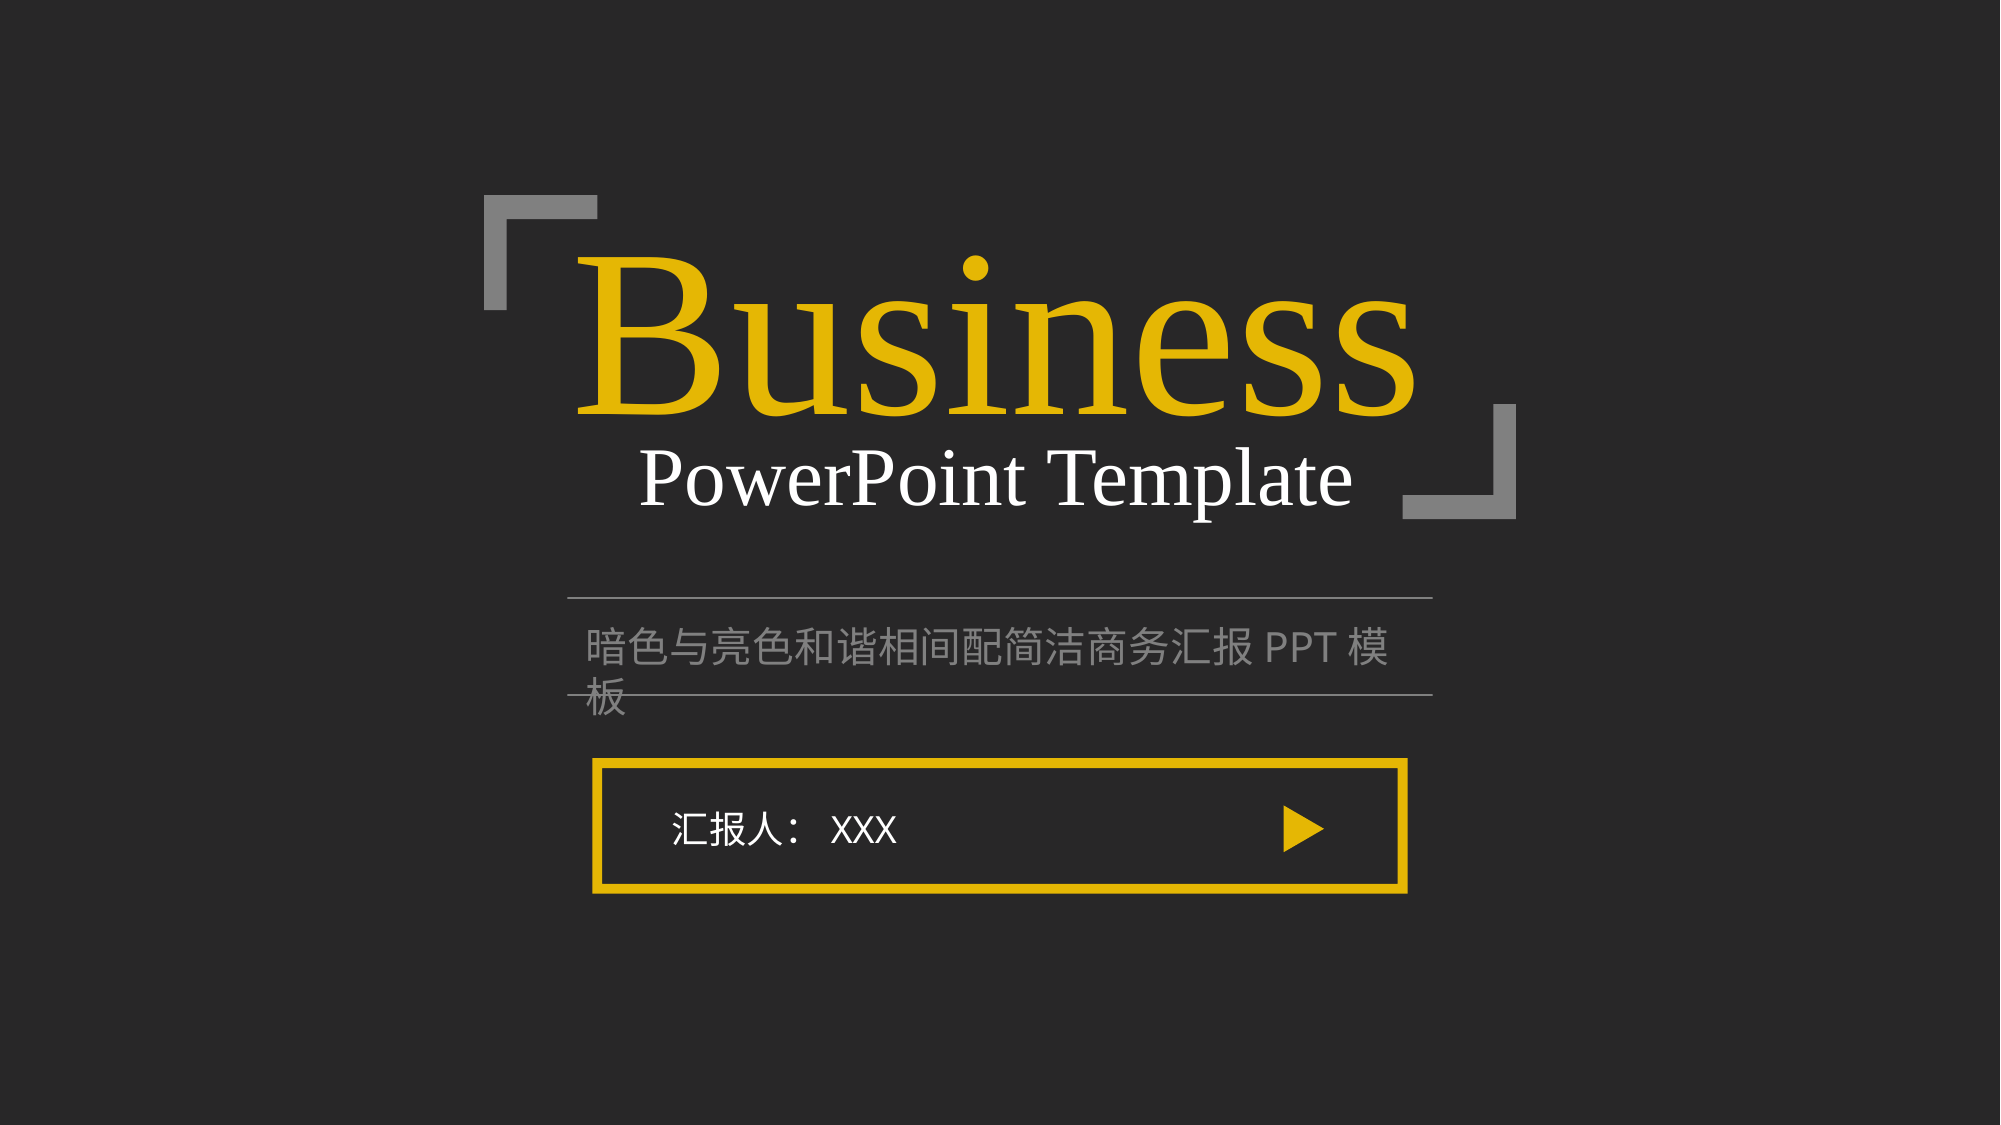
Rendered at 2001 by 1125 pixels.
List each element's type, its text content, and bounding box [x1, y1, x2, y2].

text_box 暗色与亮色和谐相间配简洁商务汇报PPT模板 [570, 613, 1430, 729]
text_box 汇报人：XXX [657, 798, 1232, 859]
text_box [1282, 803, 1327, 855]
text_box Business [556, 167, 1444, 470]
text_box PowerPoint Template [623, 415, 1371, 530]
